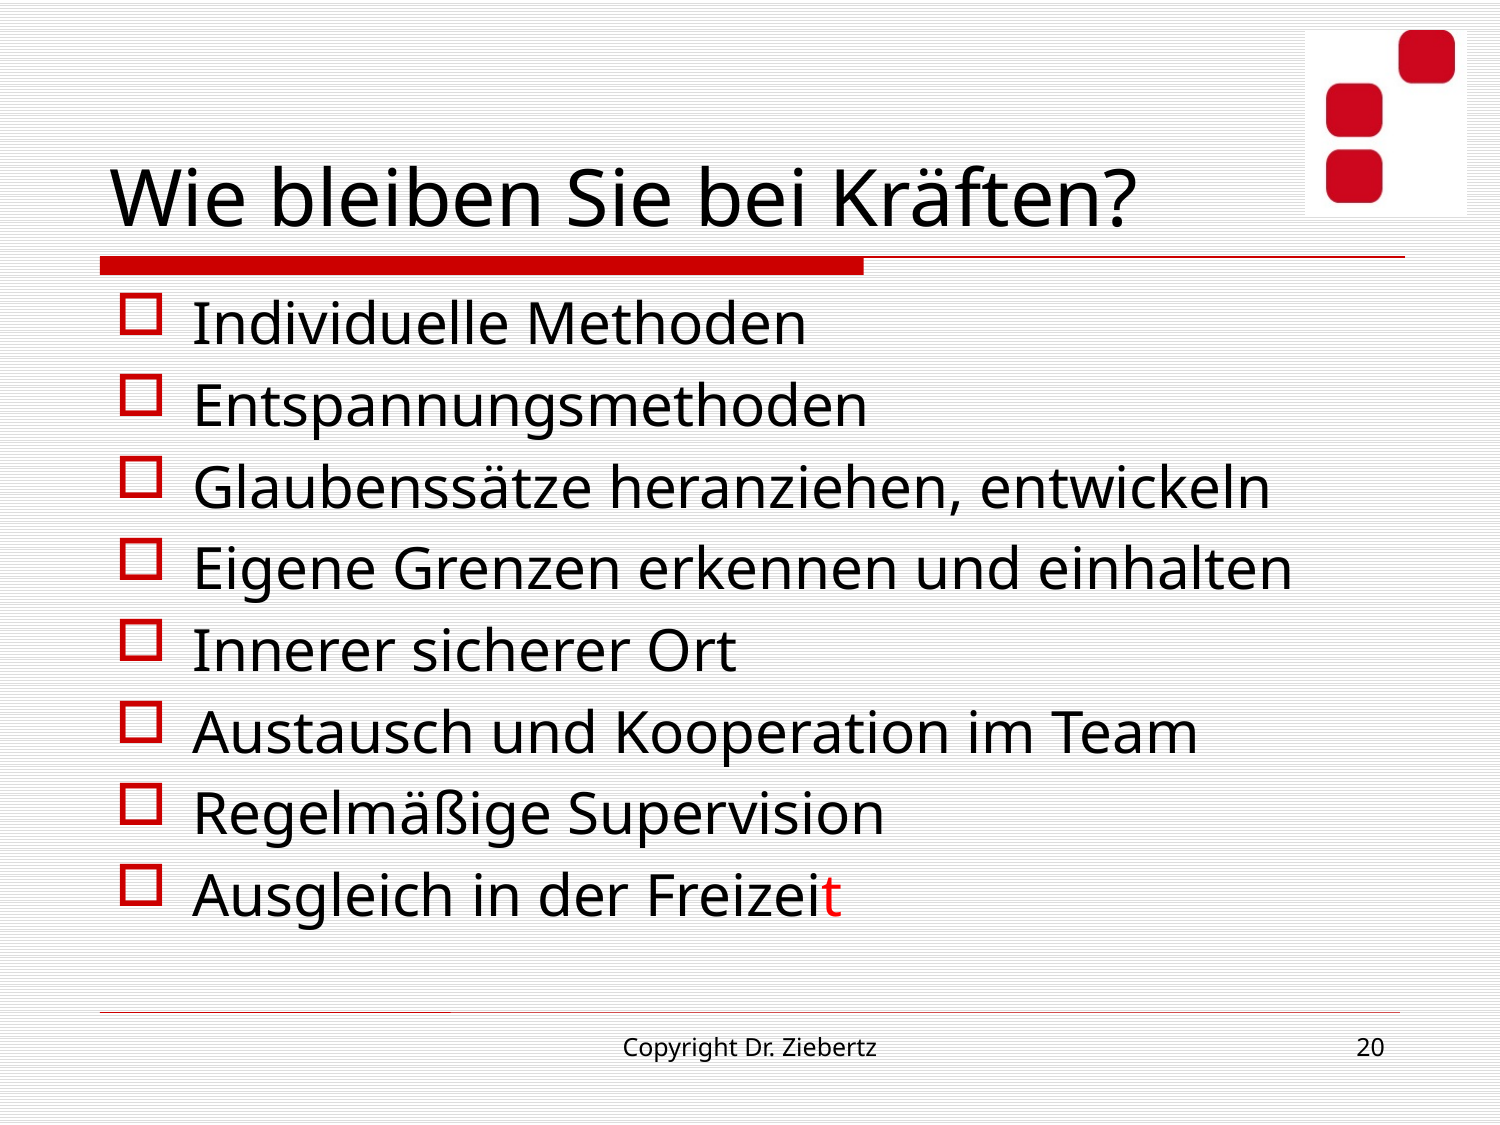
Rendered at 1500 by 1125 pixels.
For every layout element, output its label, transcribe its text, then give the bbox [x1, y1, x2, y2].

picture [1304, 30, 1467, 216]
list Individuelle Methoden Entspannungsmethoden Glaubenssätze heranziehen, entwickeln Eigene Grenzen erkennen und einhalten Innerer sicherer Ort Austausch und Kooperation im Team Regelmäßige Supervision Ausgleich in der Freizeit [100, 278, 1413, 1024]
title Wie bleiben Sie bei Kräften? [93, 49, 1407, 250]
slide_number 20 [1074, 1024, 1401, 1103]
footer Copyright Dr. Ziebertz [512, 1024, 988, 1103]
